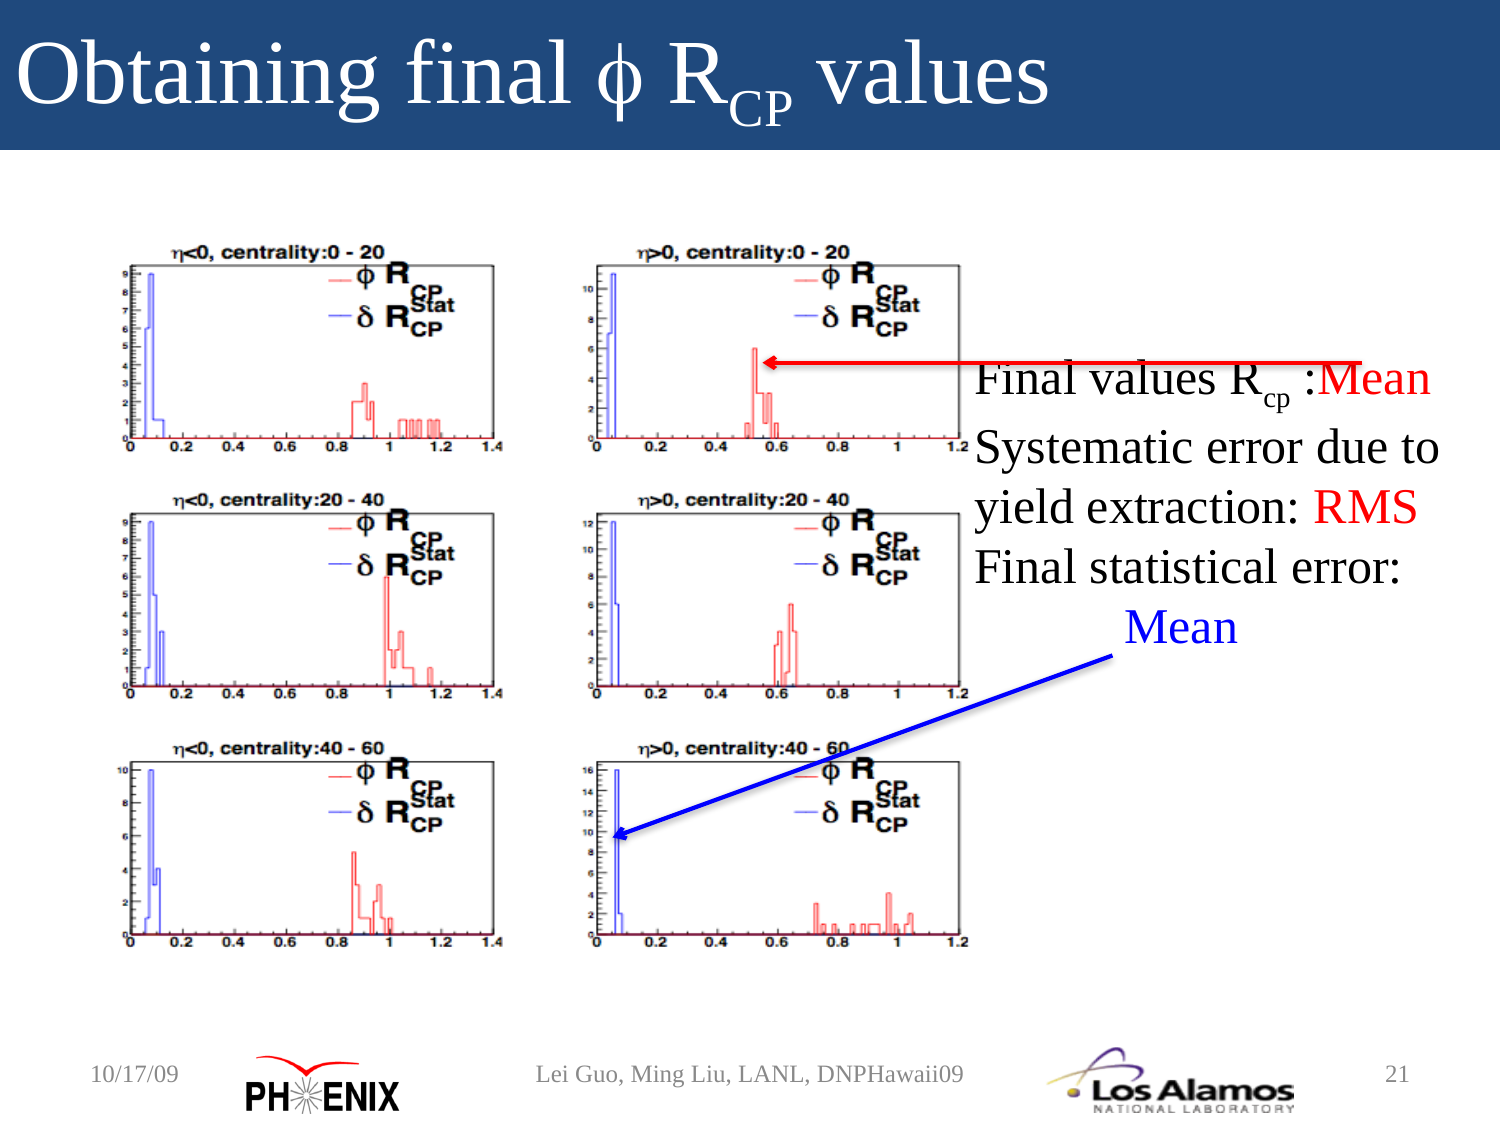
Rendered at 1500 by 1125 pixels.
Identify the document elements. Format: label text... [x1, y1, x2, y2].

picture [212, 1103, 425, 1116]
title Obtaining final f RCP values [0, 0, 1500, 151]
slide_number 21 [1074, 1042, 1425, 1103]
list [74, 233, 994, 977]
picture [1037, 1047, 1294, 1113]
footer Lei Guo, Ming Liu, LANL, DNPHawaii09 [512, 1042, 988, 1103]
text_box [612, 655, 1113, 838]
text_box Final values Rcp :Mean Systematic error due to yield extraction: RMS Final statistical error: Mean [998, 337, 1468, 661]
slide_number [75, 1042, 425, 1103]
